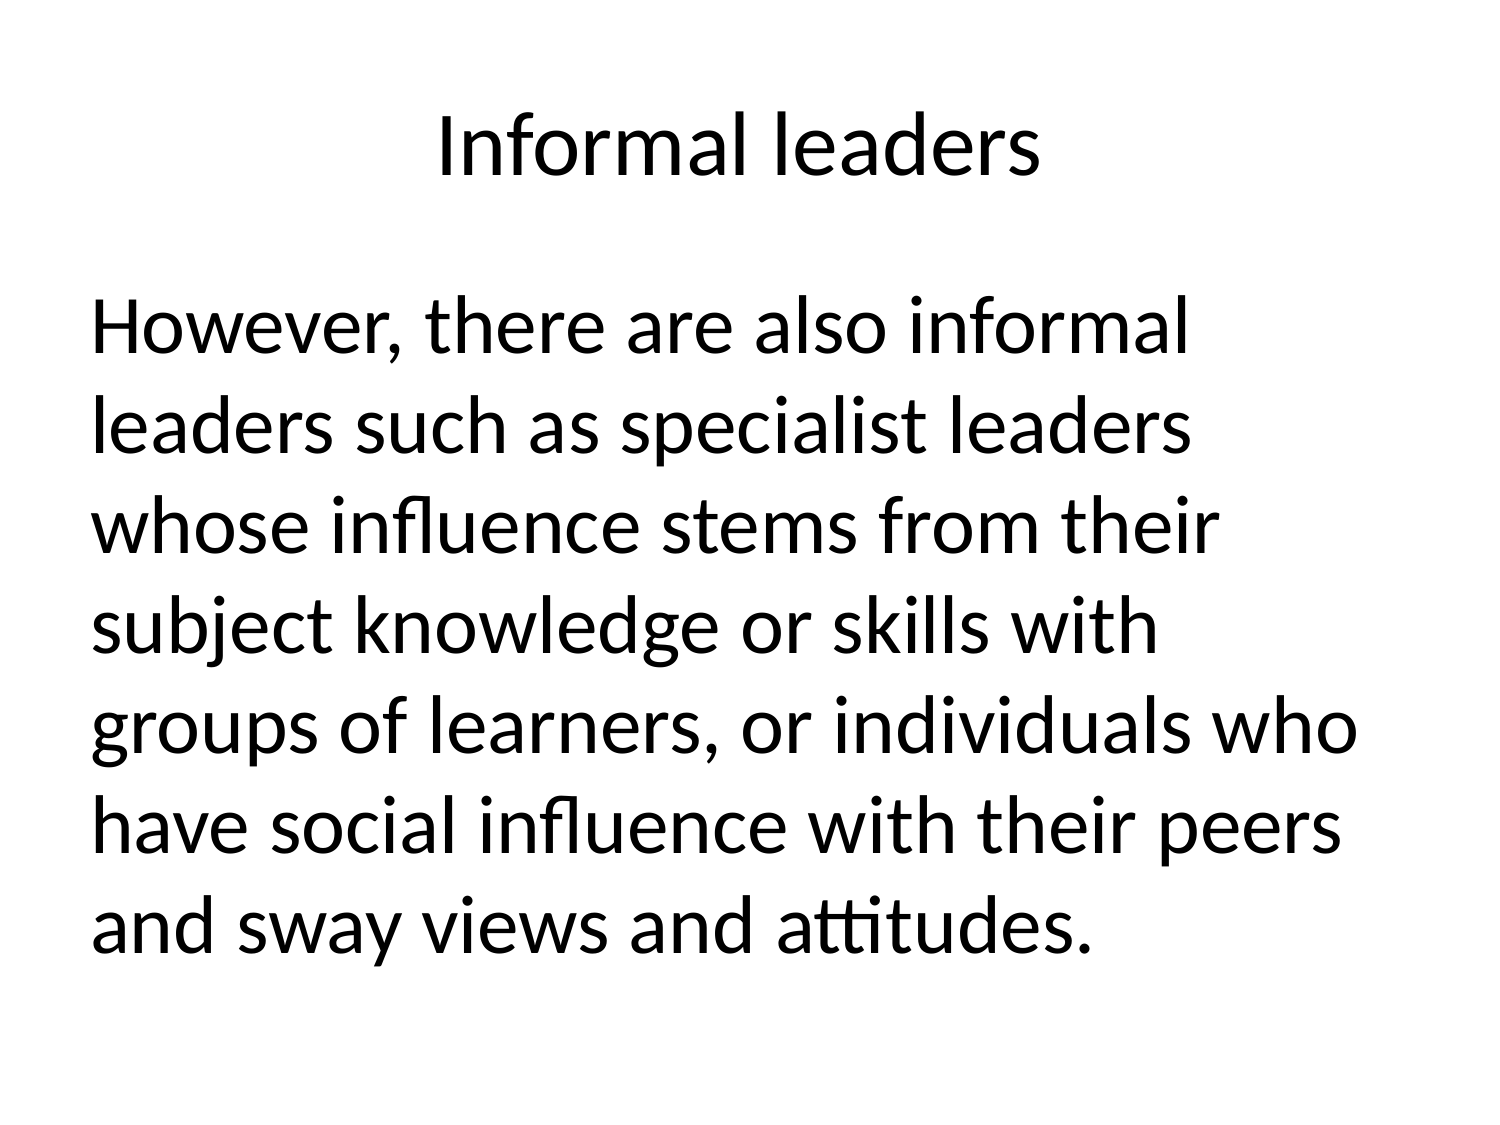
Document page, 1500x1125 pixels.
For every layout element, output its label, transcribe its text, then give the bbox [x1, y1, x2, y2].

title Informal leaders [75, 45, 1425, 233]
list However, there are also informal leaders such as specialist leaders whose influence stems from their subject knowledge or skills with groups of learners, or individuals who have social influence with their peers and sway views and attitudes. [75, 262, 1425, 1005]
